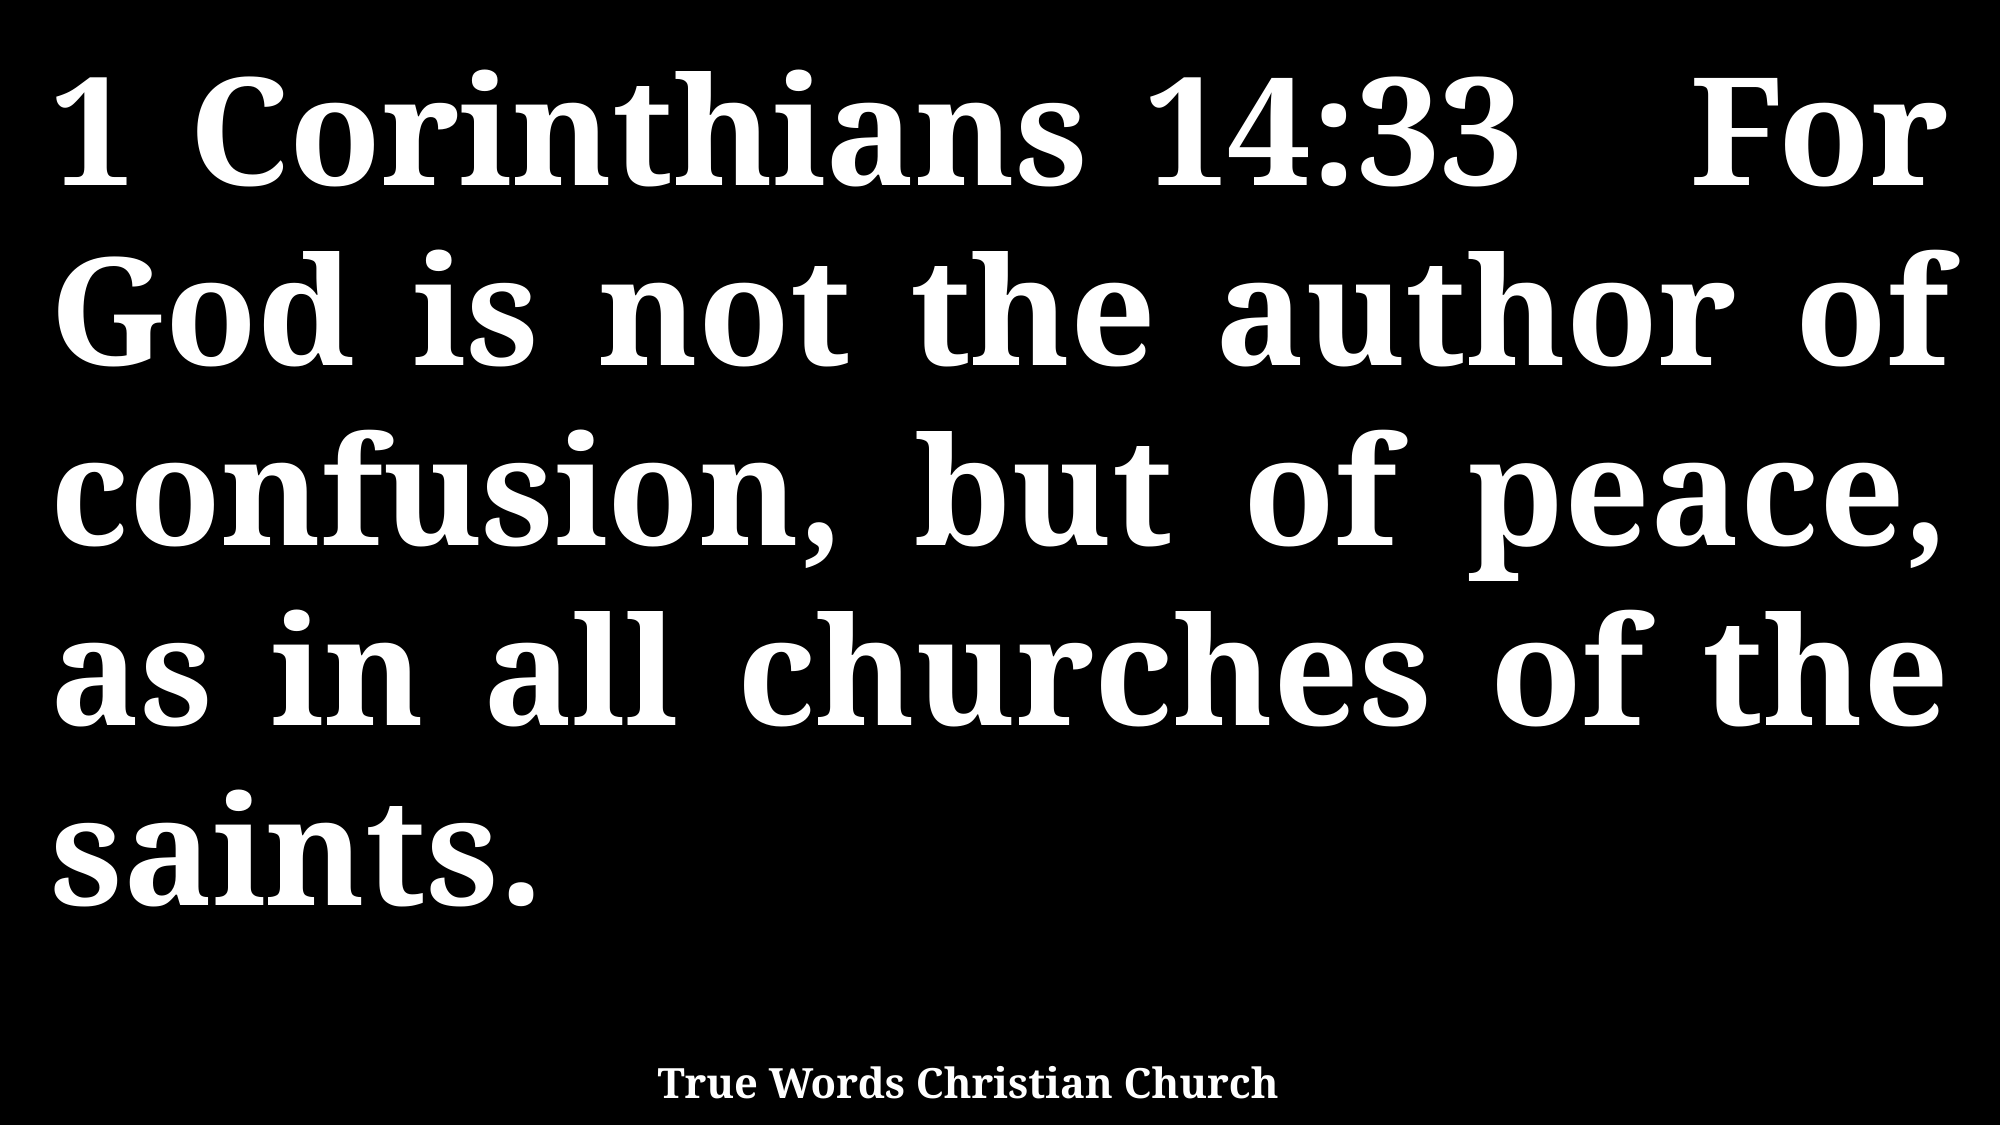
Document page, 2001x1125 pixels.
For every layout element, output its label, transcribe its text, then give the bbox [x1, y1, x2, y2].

text_box 1 Corinthians 14:33 For God is not the author of confusion, but of peace, as in all churches of the saints. [35, 28, 1965, 943]
text_box True Words Christian Church [642, 1049, 1294, 1114]
